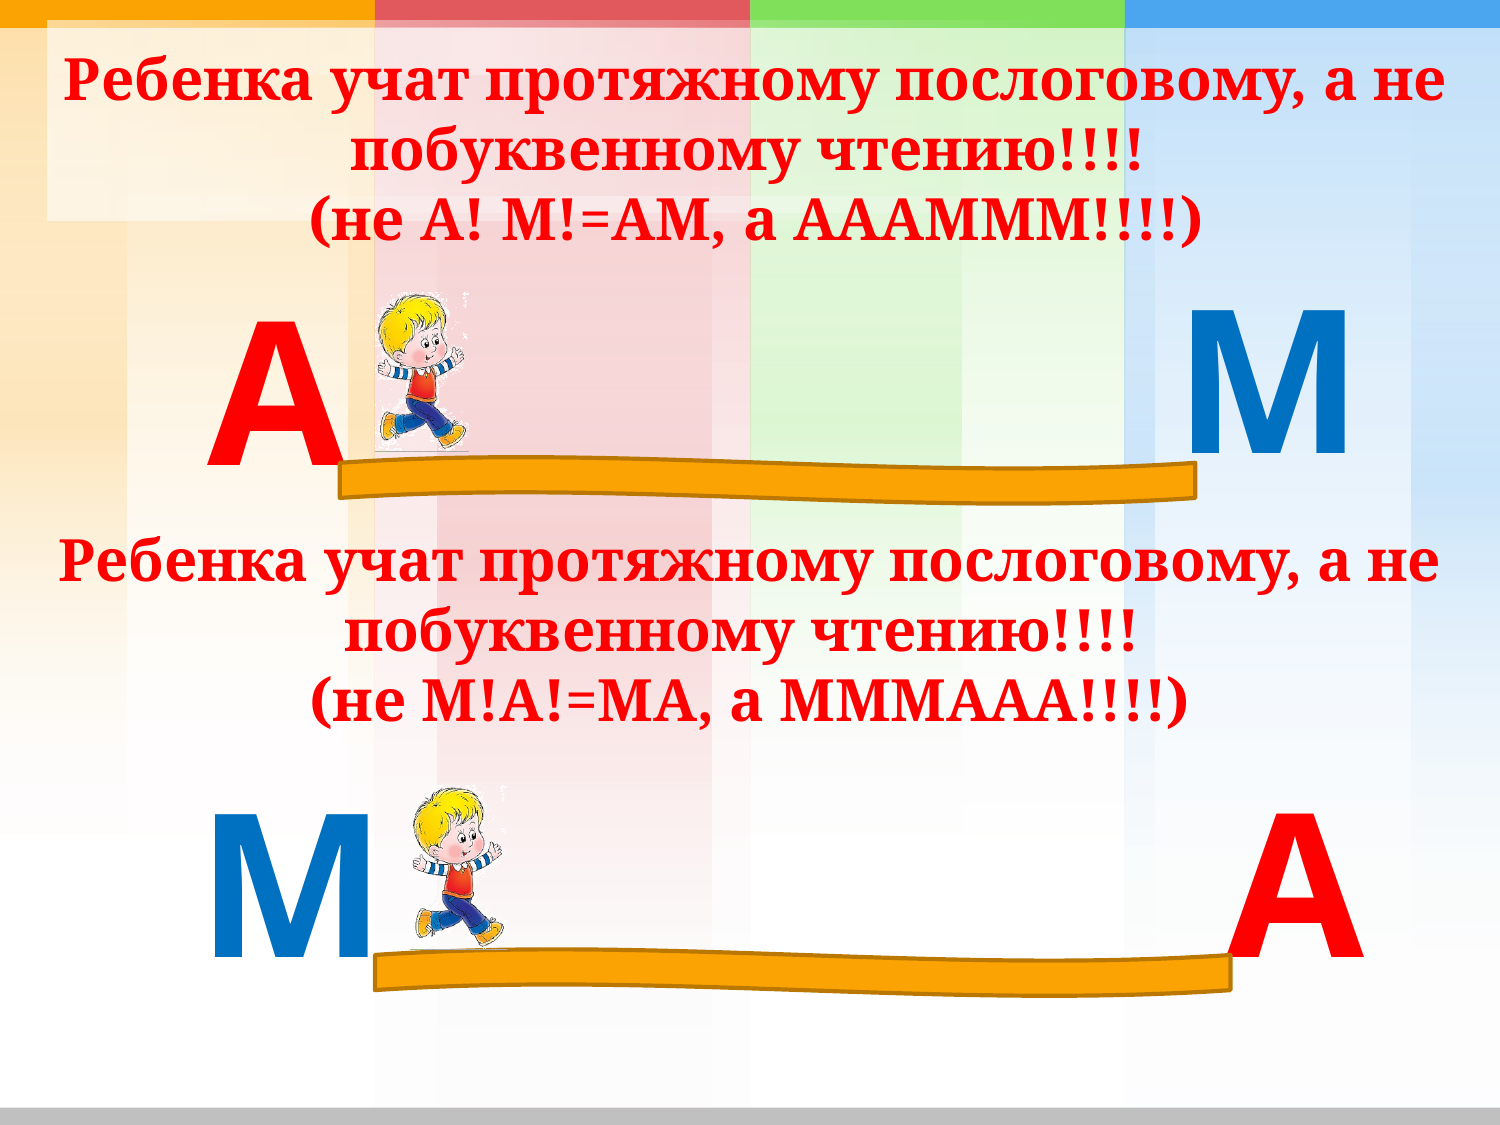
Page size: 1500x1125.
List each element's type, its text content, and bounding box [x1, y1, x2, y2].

picture [374, 292, 469, 452]
text_box М [1160, 246, 1371, 501]
text_box Ребенка учат протяжному послоговому, а не побуквенному чтению!!!! (не М!А!=МА, а МММААА!!!!) [35, 515, 1465, 741]
text_box [337, 455, 1198, 506]
text_box [372, 947, 1233, 998]
picture [409, 784, 508, 950]
text_box А [1212, 749, 1380, 1005]
text_box М [182, 749, 401, 1005]
text_box Ребенка учат протяжному послоговому, а не побуквенному чтению!!!! (не А! М!=АМ, а АААМММ!!!!) [46, 35, 1465, 260]
text_box А [192, 257, 361, 513]
